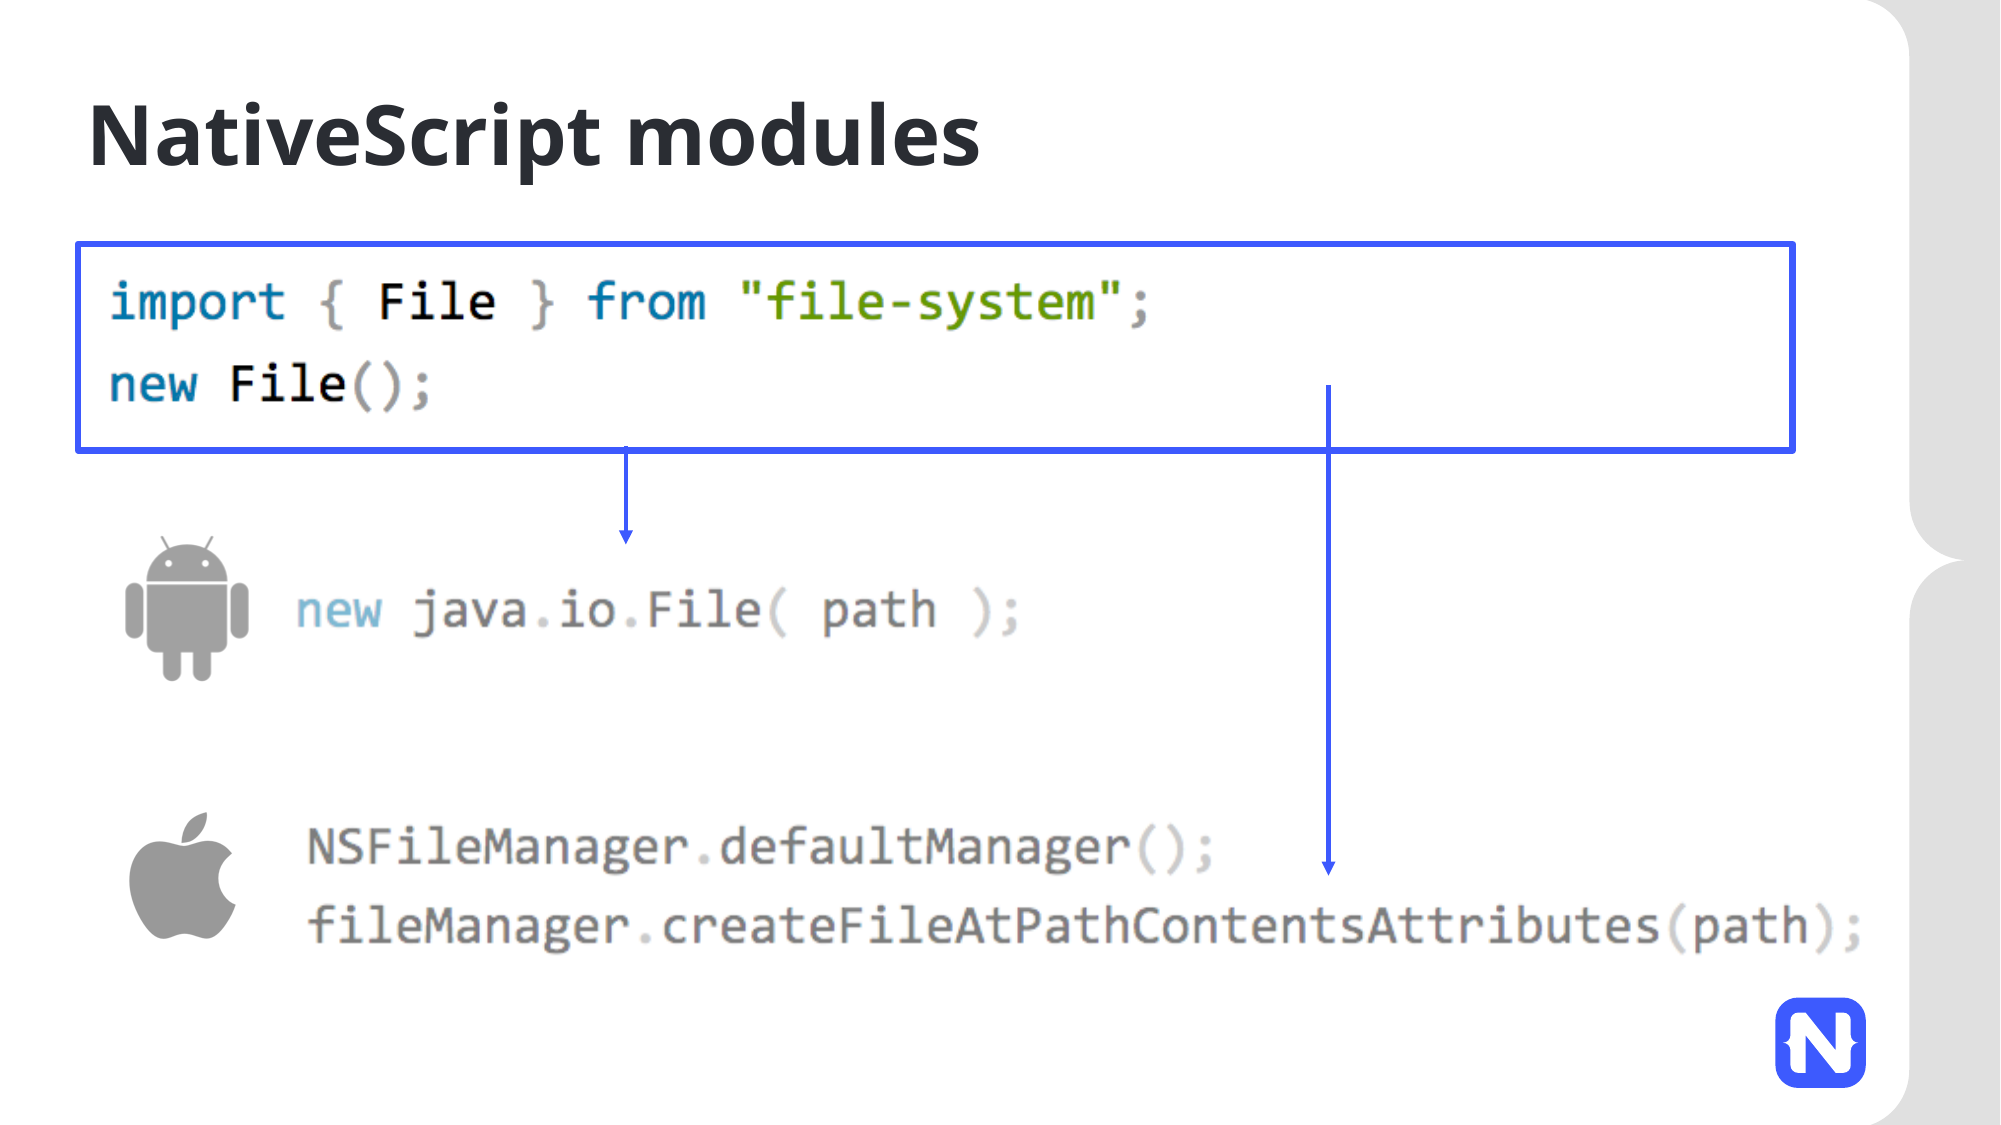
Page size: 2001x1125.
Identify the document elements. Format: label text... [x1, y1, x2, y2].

text_box NativeScript modules [71, 85, 1932, 176]
picture [71, 530, 1040, 687]
picture [80, 801, 1901, 992]
picture [80, 253, 1185, 447]
text_box [77, 243, 1794, 451]
